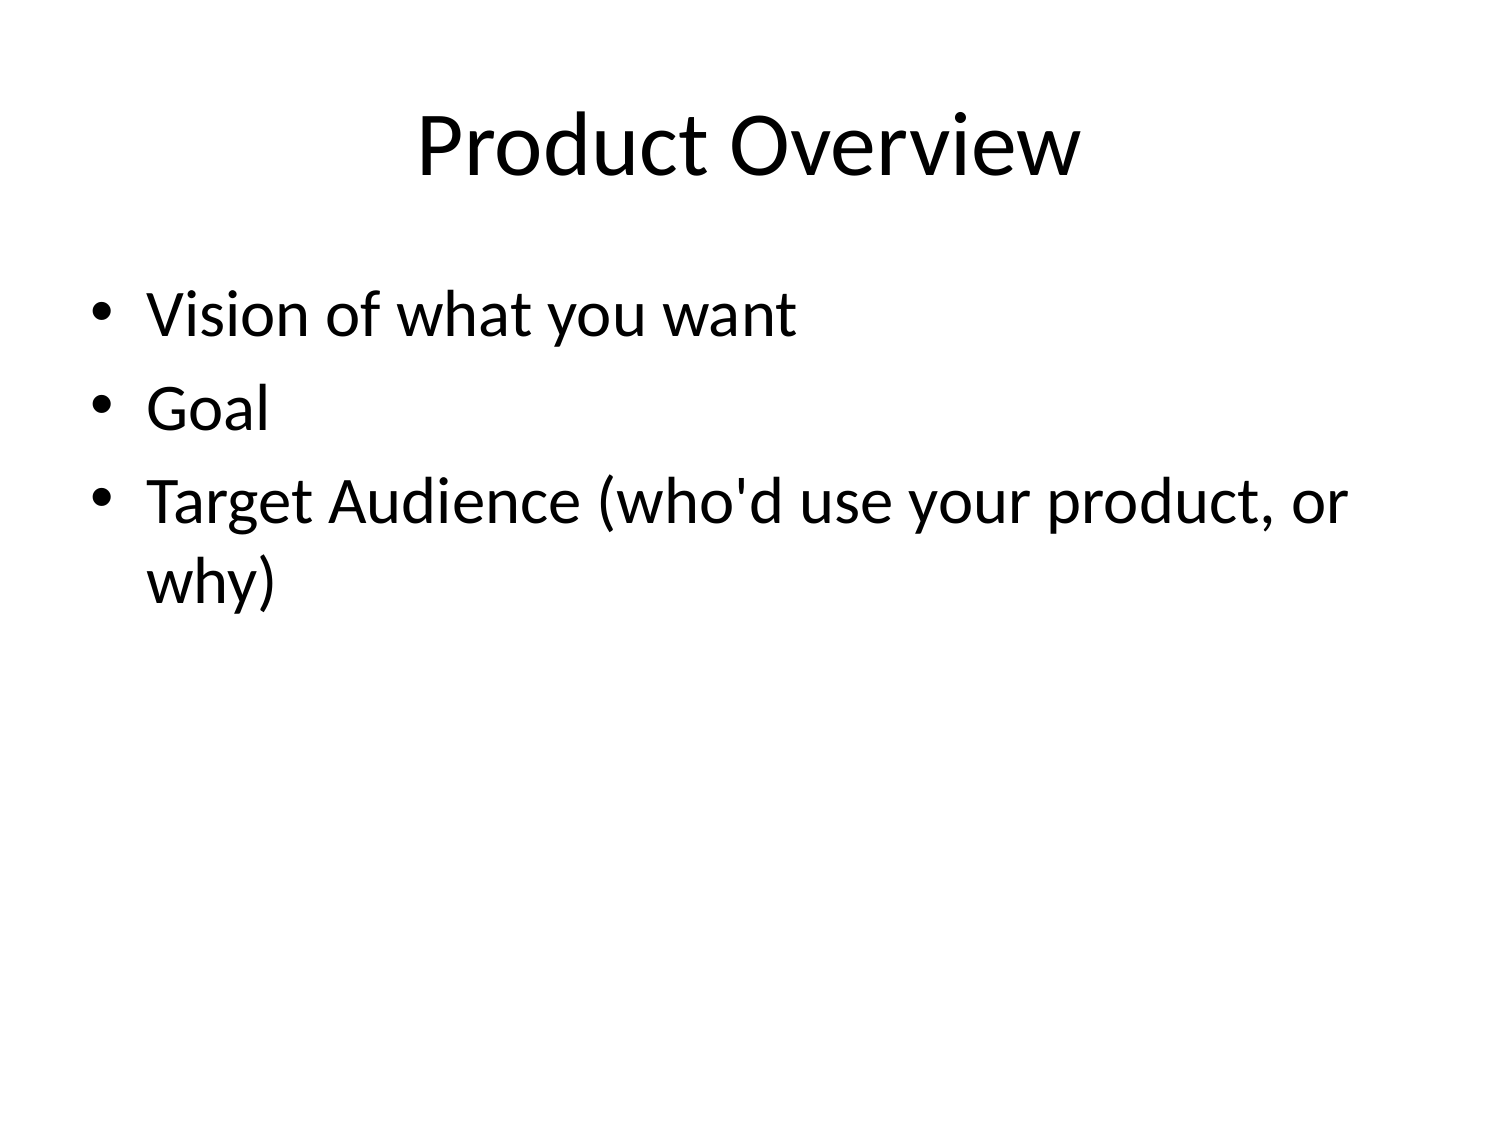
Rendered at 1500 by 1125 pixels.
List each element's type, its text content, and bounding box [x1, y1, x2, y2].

list Vision of what you want Goal Target Audience (who'd use your product, or why) [75, 262, 1425, 1005]
title Product Overview [75, 45, 1425, 233]
